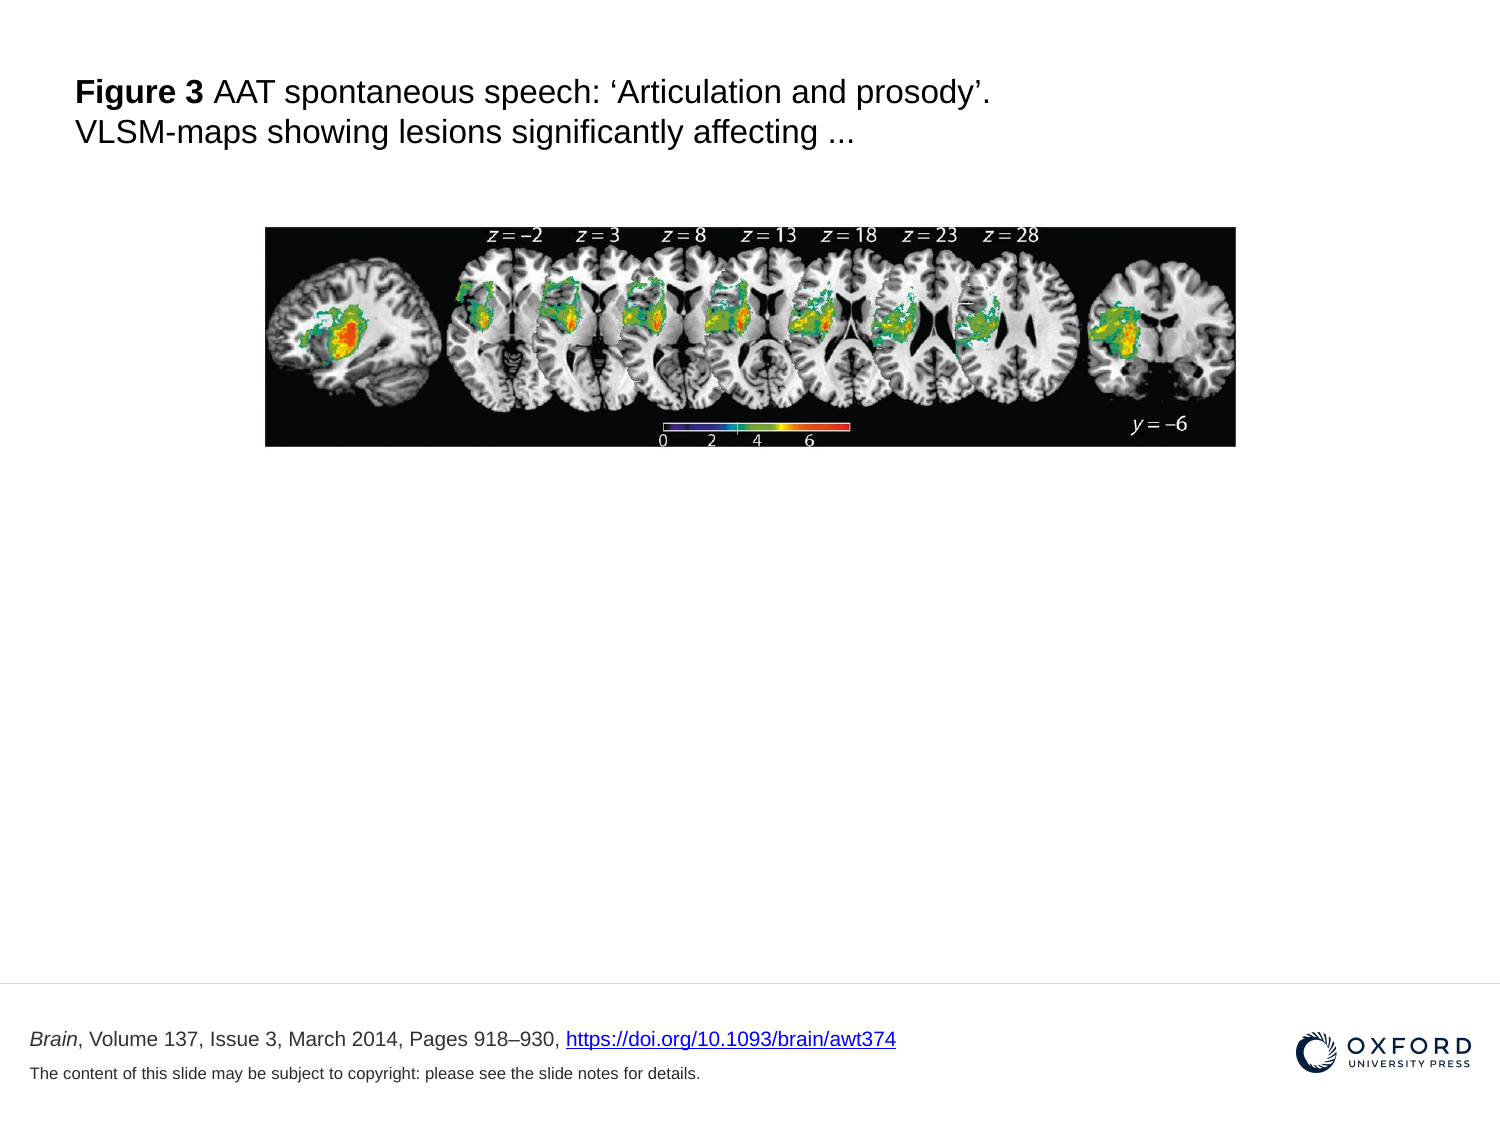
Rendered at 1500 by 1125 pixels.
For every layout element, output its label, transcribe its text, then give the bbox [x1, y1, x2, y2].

picture [1296, 1032, 1471, 1073]
title Figure 3 AAT spontaneous speech: ‘Articulation and prosody’. VLSM-maps showing lesions significantly affecting ... [75, 69, 1078, 171]
picture [262, 224, 1238, 449]
footer Brain, Volume 137, Issue 3, March 2014, Pages 918–930, https://doi.org/10.1093/brain/awt374 The content of this slide may be subject to copyright: please see the slide notes for details. [0, 983, 1260, 1125]
